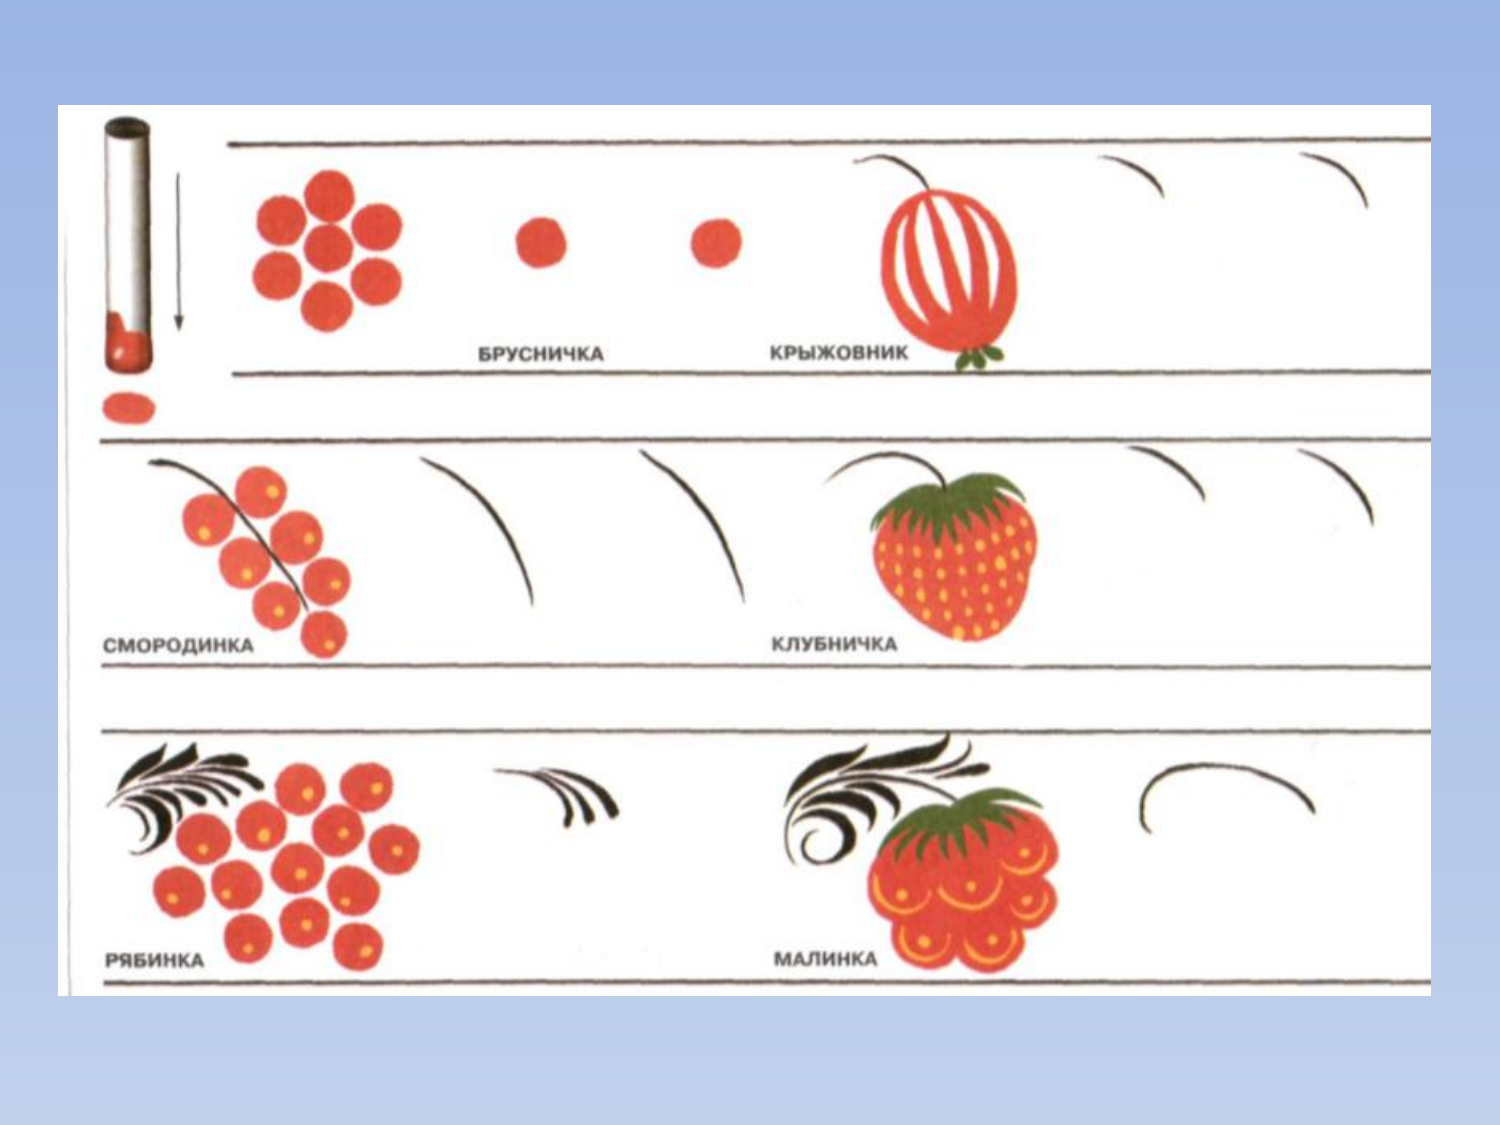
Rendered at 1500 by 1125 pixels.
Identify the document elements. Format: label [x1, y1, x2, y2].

picture [58, 105, 1431, 997]
